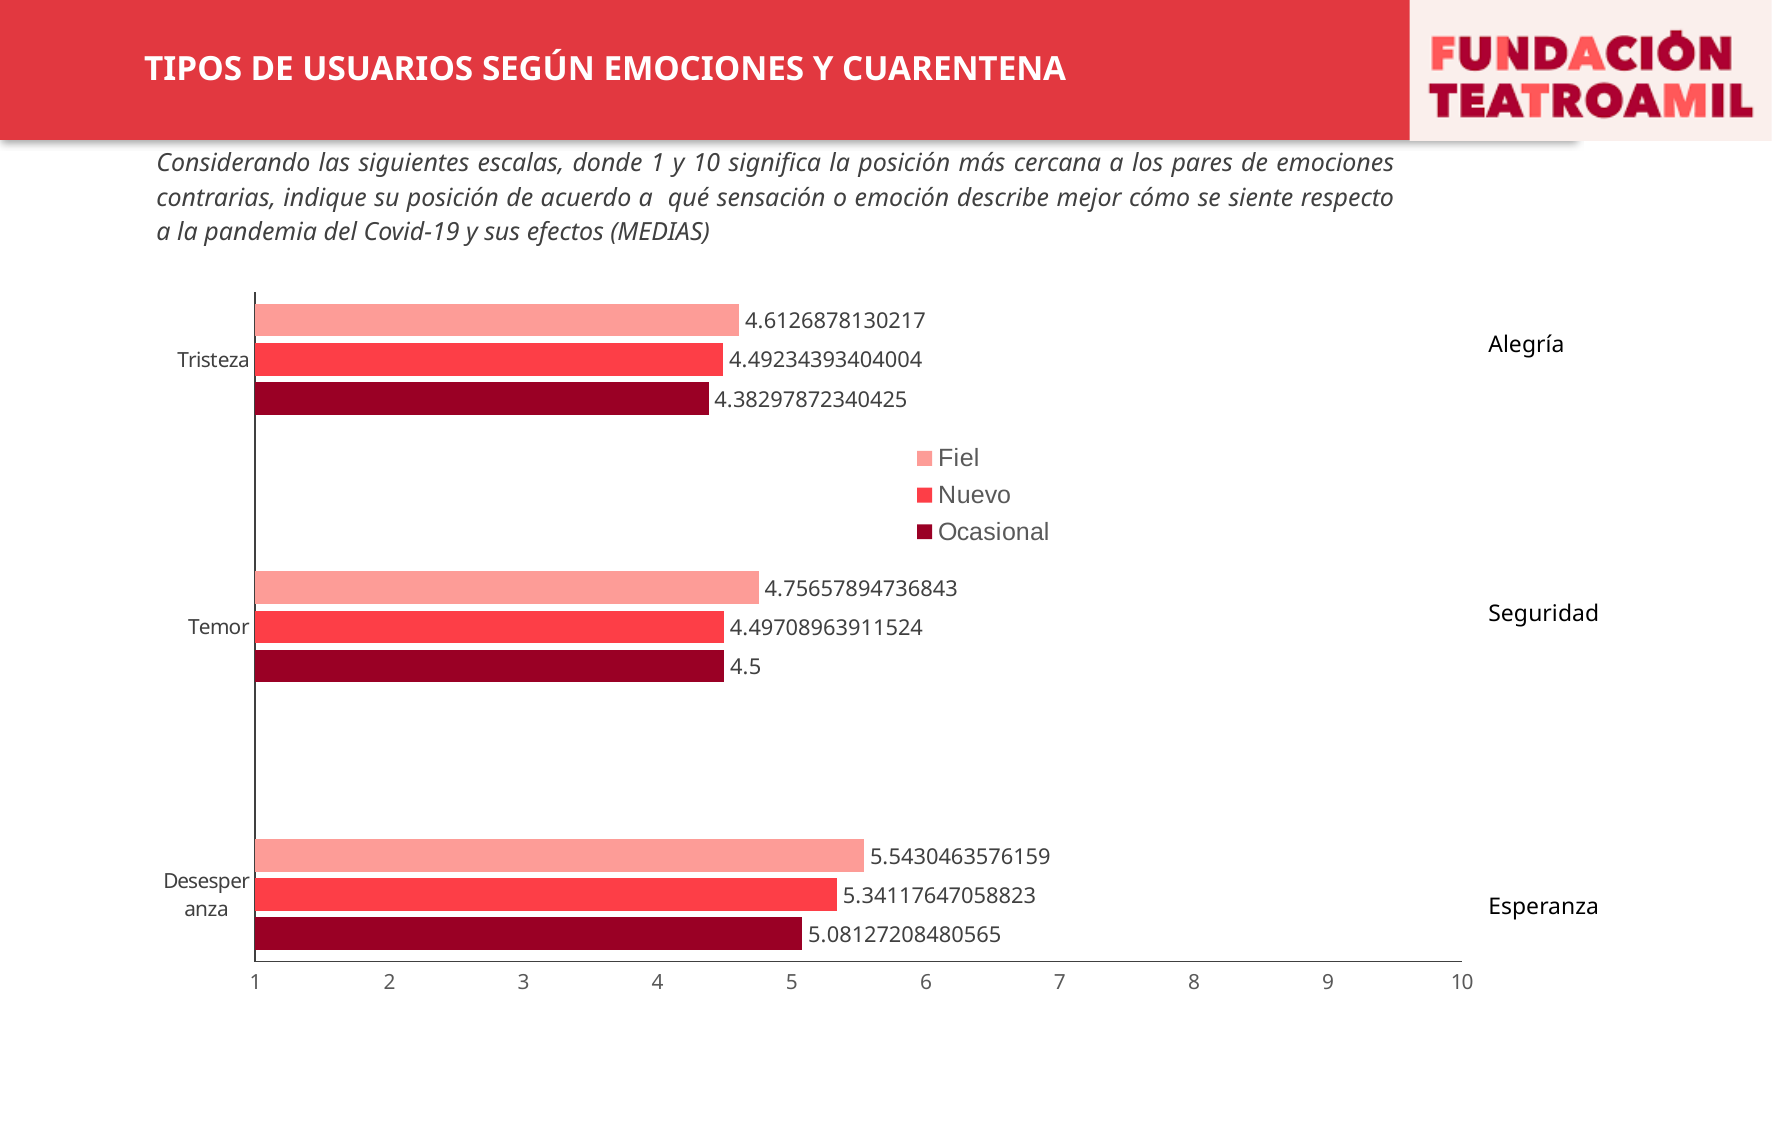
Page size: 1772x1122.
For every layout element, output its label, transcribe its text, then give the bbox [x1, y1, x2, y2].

picture [1409, 0, 1772, 141]
text_box Seguridad [1478, 591, 1772, 628]
chart [160, 291, 1474, 1070]
text_box TIPOS DE USUARIOS SEGÚN EMOCIONES Y CUARENTENA [129, 39, 1334, 95]
text_box Esperanza [1478, 883, 1772, 921]
text_box Alegría [1478, 321, 1772, 359]
text_box Considerando las siguientes escalas, donde 1 y 10 significa la posición más cercana a los pares de emociones contrarias, indique su posición de acuerdo a qué sensación o emoción describe mejor cómo se siente respecto a la pandemia del Covid-19 y sus efectos (MEDIAS) [141, 135, 1412, 254]
